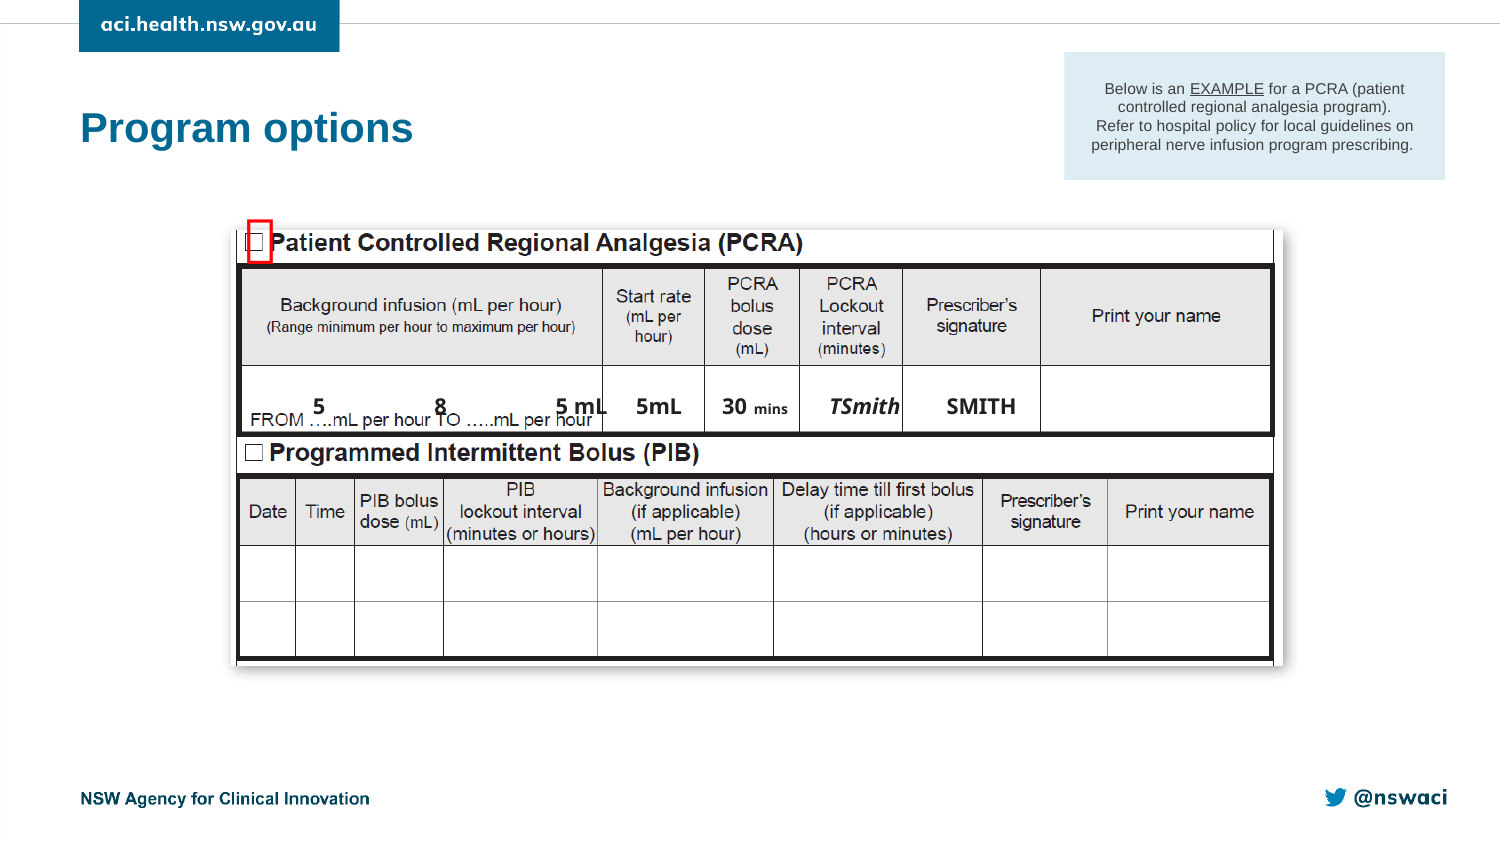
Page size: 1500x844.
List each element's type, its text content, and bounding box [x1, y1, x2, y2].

picture [0, 0, 1500, 843]
list Program options [80, 99, 1063, 153]
picture [277, 22, 283, 30]
picture [104, 22, 111, 30]
text_box  [226, 194, 272, 236]
picture [150, 22, 158, 30]
picture [161, 22, 171, 30]
picture [181, 19, 186, 30]
picture [253, 22, 262, 34]
text_box Below is an EXAMPLE for a PCRA (patient controlled regional analgesia program). Refer to hospital policy for local guidelines on peripheral nerve infusion program prescribing. [1063, 50, 1447, 181]
picture [294, 22, 303, 30]
picture [115, 22, 122, 30]
picture [307, 22, 315, 30]
